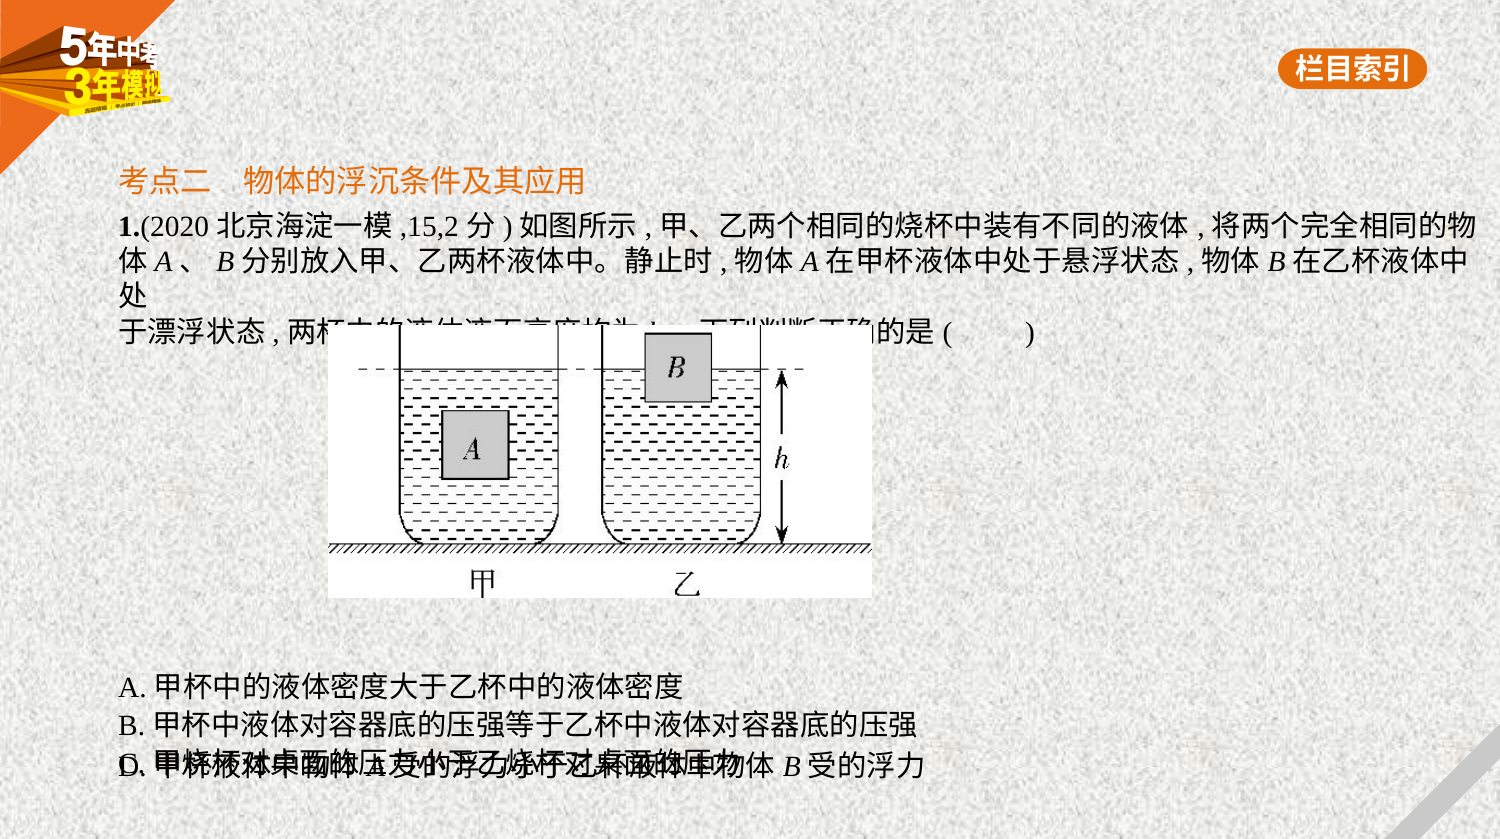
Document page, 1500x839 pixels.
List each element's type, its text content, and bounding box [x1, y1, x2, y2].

text_box 考点二 物体的浮沉条件及其应用 [118, 161, 1483, 199]
text_box D.甲杯液体中物体A受的浮力小于乙杯液体中物体B受的浮力 [118, 747, 1483, 783]
text_box 1.(2020北京海淀一模,15,2分)如图所示,甲、乙两个相同的烧杯中装有不同的液体,将两个完全相同的物 体A、B分别放入甲、乙两杯液体中。静止时,物体A在甲杯液体中处于悬浮状态,物体B在乙杯液体中处 于漂浮状态,两杯中的液体液面高度均为h。下列判断正确的是( ) A.甲杯中的液体密度大于乙杯中的液体密度 B.甲杯中液体对容器底的压强等于乙杯中液体对容器底的压强 C.甲烧杯对桌面的压力小于乙烧杯对桌面的压力 [118, 206, 1483, 747]
picture [0, 0, 1500, 839]
